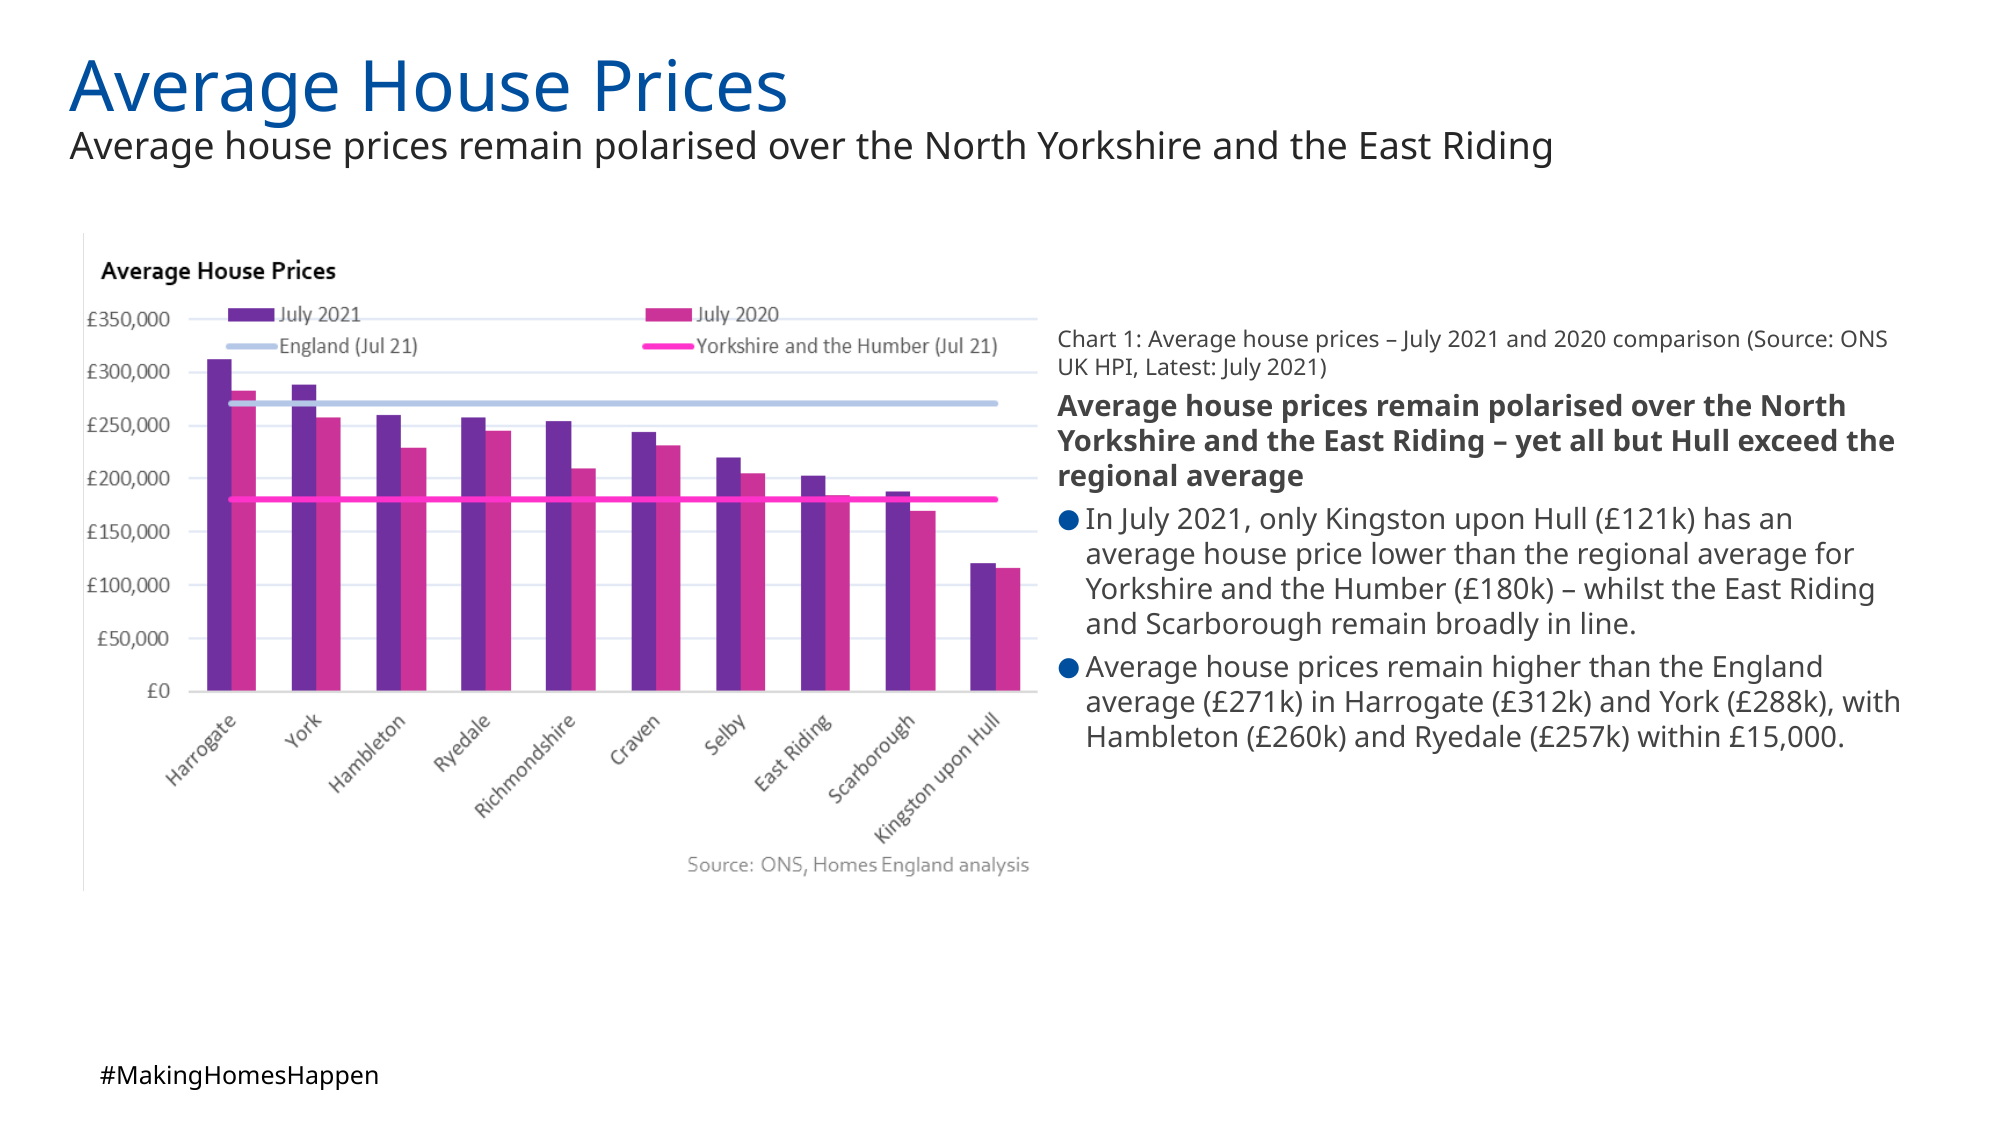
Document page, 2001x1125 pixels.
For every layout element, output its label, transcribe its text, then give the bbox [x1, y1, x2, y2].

title Average House Prices Average house prices remain polarised over the North Yorkshire and the East Riding [69, 50, 1978, 169]
picture [81, 233, 1047, 892]
text_box Chart 1: Average house prices – July 2021 and 2020 comparison (Source: ONS UK HPI, Latest: July 2021) Average house prices remain polarised over the North Yorkshire and the East Riding – yet all but Hull exceed the regional average In July 2021, only Kingston upon Hull (£121k) has an average house price lower than the regional average for Yorkshire and the Humber (£180k) – whilst the East Riding and Scarborough remain broadly in line. Average house prices remain higher than the England average (£271k) in Harrogate (£312k) and York (£288k), with Hambleton (£260k) and Ryedale (£257k) within £15,000. [1045, 269, 1918, 949]
